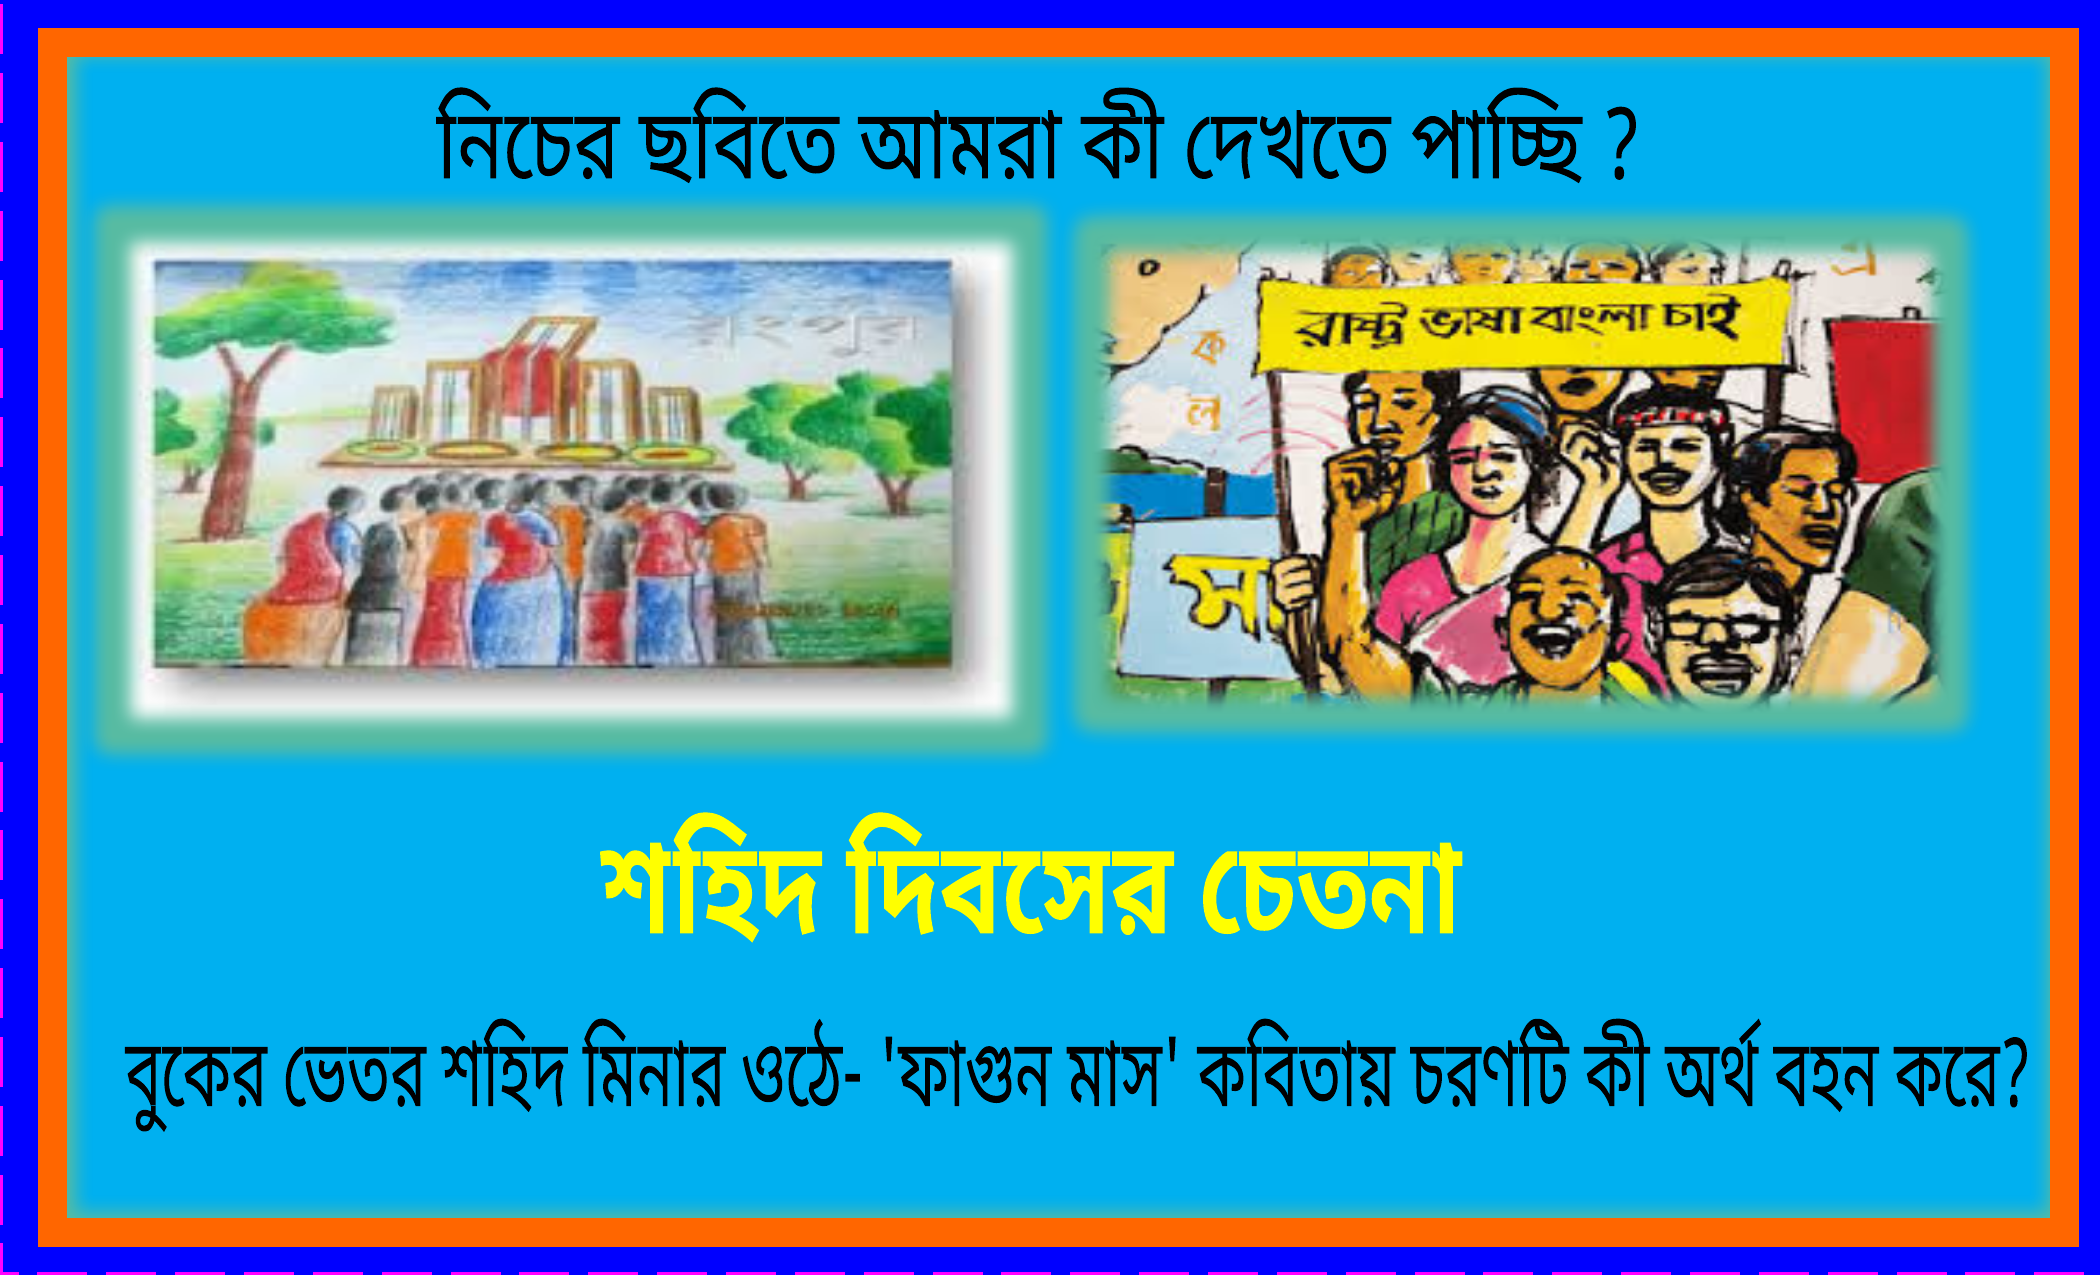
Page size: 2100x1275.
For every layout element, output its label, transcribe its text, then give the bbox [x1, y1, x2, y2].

text_box বুকের ভেতর শহিদ মিনার ওঠে- 'ফাগুন মাস' কবিতায় চরণটি কী অর্থ বহন করে? [895, 1038, 968, 1109]
text_box বুকের ভেতর শহিদ মিনার ওঠে- 'ফাগুন মাস' কবিতায় চরণটি কী অর্থ বহন করে? [1891, 1035, 2029, 1109]
text_box [0, 0, 2100, 1275]
text_box বুকের ভেতর শহিদ মিনার ওঠে- 'ফাগুন মাস' কবিতায় চরণটি কী অর্থ বহন করে? [1771, 1044, 1882, 1115]
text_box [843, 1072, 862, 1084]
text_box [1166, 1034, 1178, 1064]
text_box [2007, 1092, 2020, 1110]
picture [112, 224, 1030, 737]
text_box বুকের ভেতর শহিদ মিনার ওঠে- 'ফাগুন মাস' কবিতায় চরণটি কী অর্থ বহন করে? [580, 1016, 729, 1109]
text_box বুকের ভেতর শহিদ মিনার ওঠে- 'ফাগুন মাস' কবিতায় চরণটি কী অর্থ বহন করে? [1662, 1016, 1764, 1109]
text_box বুকের ভেতর শহিদ মিনার ওঠে- 'ফাগুন মাস' কবিতায় চরণটি কী অর্থ বহন করে? [439, 1016, 571, 1115]
text_box বুকের ভেতর শহিদ মিনার ওঠে- 'ফাগুন মাস' কবিতায় চরণটি কী অর্থ বহন করে? [1064, 1038, 1165, 1109]
text_box বুকের ভেতর শহিদ মিনার ওঠে- 'ফাগুন মাস' কবিতায় চরণটি কী অর্থ বহন করে? [1194, 1016, 1398, 1109]
text_box [52, 42, 2065, 1233]
text_box বুকের ভেতর শহিদ মিনার ওঠে- 'ফাগুন মাস' কবিতায় চরণটি কী অর্থ বহন করে? [122, 1044, 270, 1135]
text_box বুকের ভেতর শহিদ মিনার ওঠে- 'ফাগুন মাস' কবিতায় চরণটি কী অর্থ বহন করে? [283, 1044, 429, 1109]
text_box বুকের ভেতর শহিদ মিনার ওঠে- 'ফাগুন মাস' কবিতায় চরণটি কী অর্থ বহন করে? [1581, 1016, 1653, 1109]
text_box বুকের ভেতর শহিদ মিনার ওঠে- 'ফাগুন মাস' কবিতায় চরণটি কী অর্থ বহন করে? [964, 1044, 1055, 1109]
text_box বুকের ভেতর শহিদ মিনার ওঠে- 'ফাগুন মাস' কবিতায় চরণটি কী অর্থ বহন করে? [1408, 1016, 1572, 1109]
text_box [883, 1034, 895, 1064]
picture [1091, 233, 1950, 714]
text_box বুকের ভেতর শহিদ মিনার ওঠে- 'ফাগুন মাস' কবিতায় চরণটি কী অর্থ বহন করে? [740, 1016, 845, 1109]
